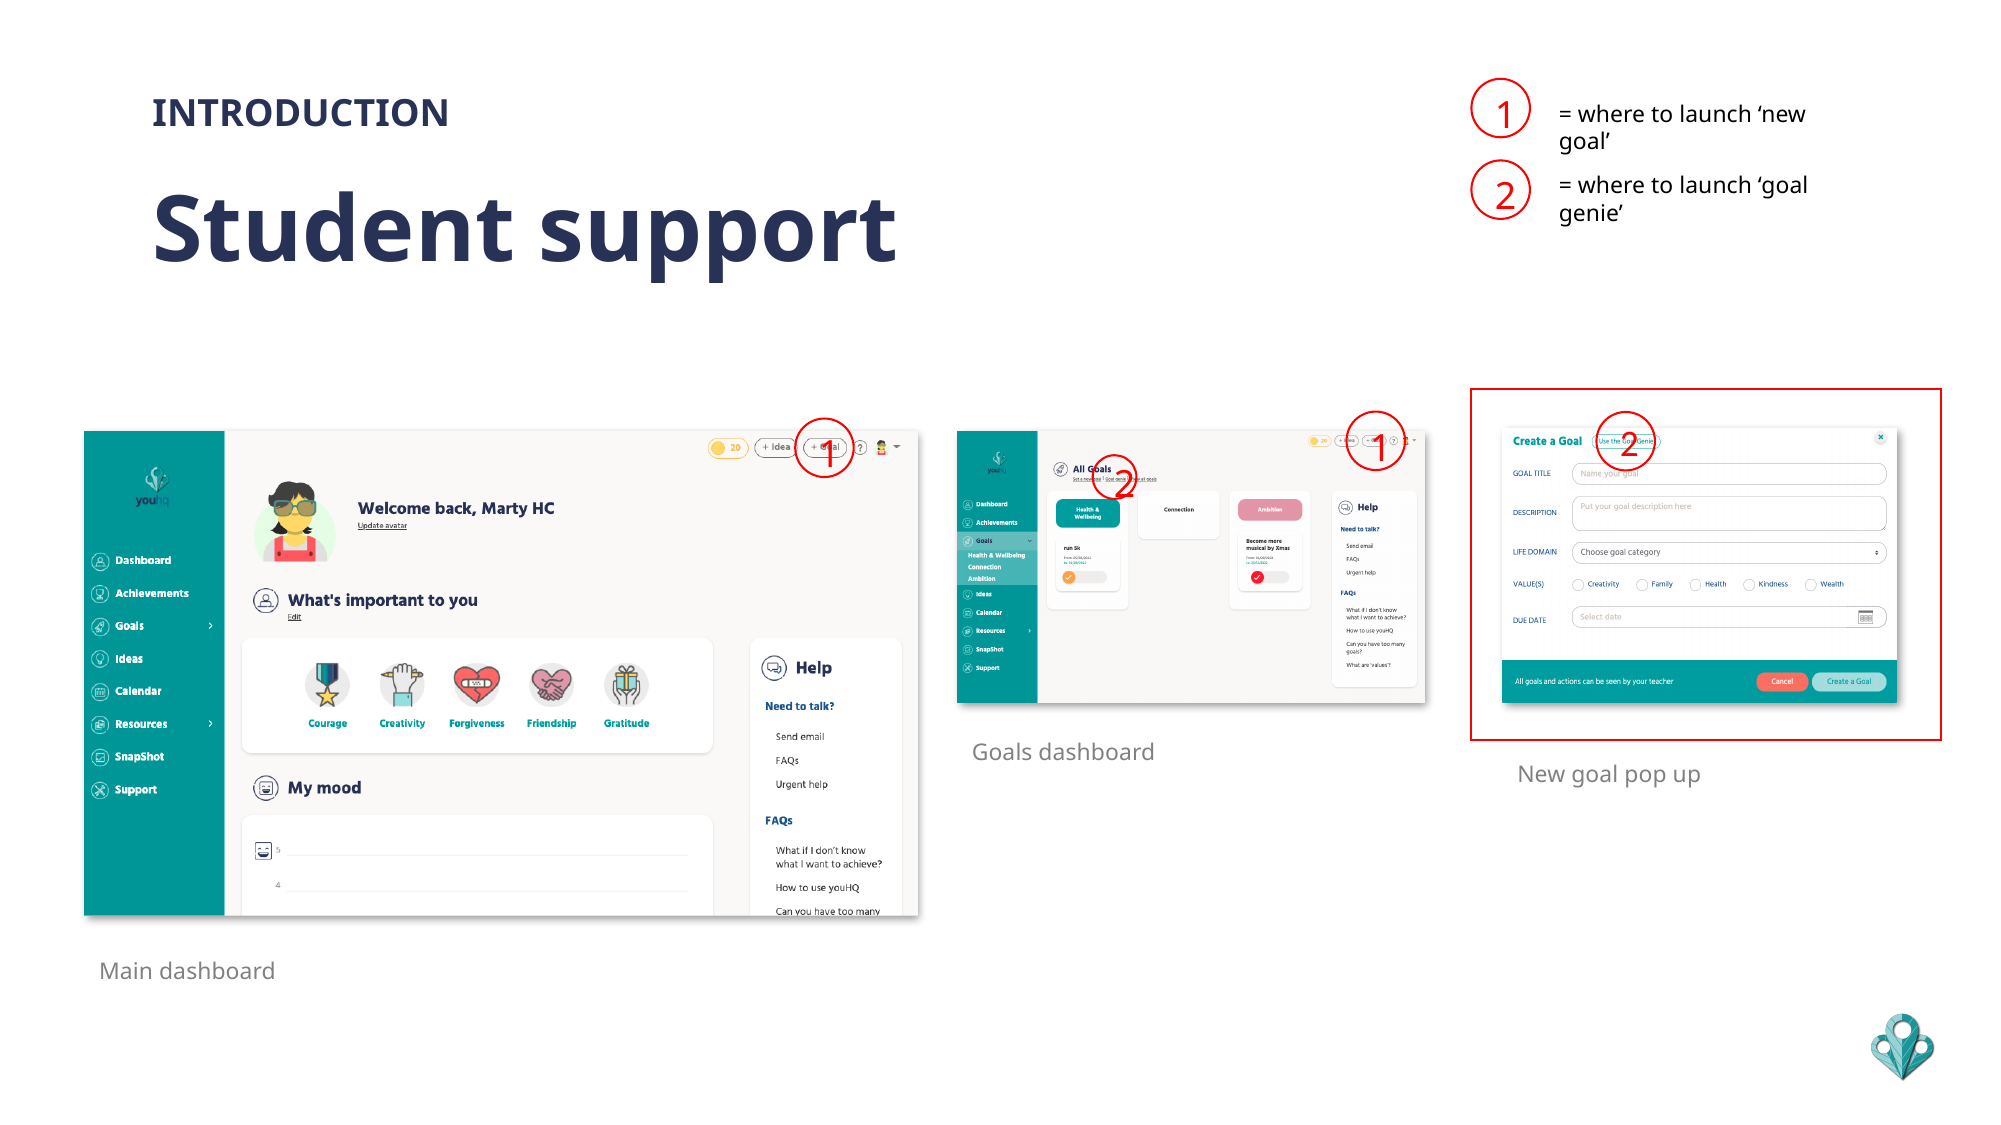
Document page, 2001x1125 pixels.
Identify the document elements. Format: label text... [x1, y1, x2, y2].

text_box [1470, 388, 1942, 741]
text_box 2 [1470, 159, 1531, 220]
text_box = where to launch ‘goal genie’ [1543, 163, 1872, 233]
text_box = where to launch ‘new goal’ [1543, 91, 1872, 162]
text_box Goals dashboard [957, 729, 1285, 773]
title Student support [137, 164, 1863, 341]
picture [1502, 428, 1897, 703]
text_box INTRODUCTION [137, 65, 1863, 164]
text_box New goal pop up [1502, 752, 1830, 795]
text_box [84, 418, 918, 916]
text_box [957, 411, 1425, 703]
text_box 1 [1470, 77, 1531, 139]
text_box Main dashboard [84, 949, 412, 992]
picture [1859, 1002, 1938, 1084]
